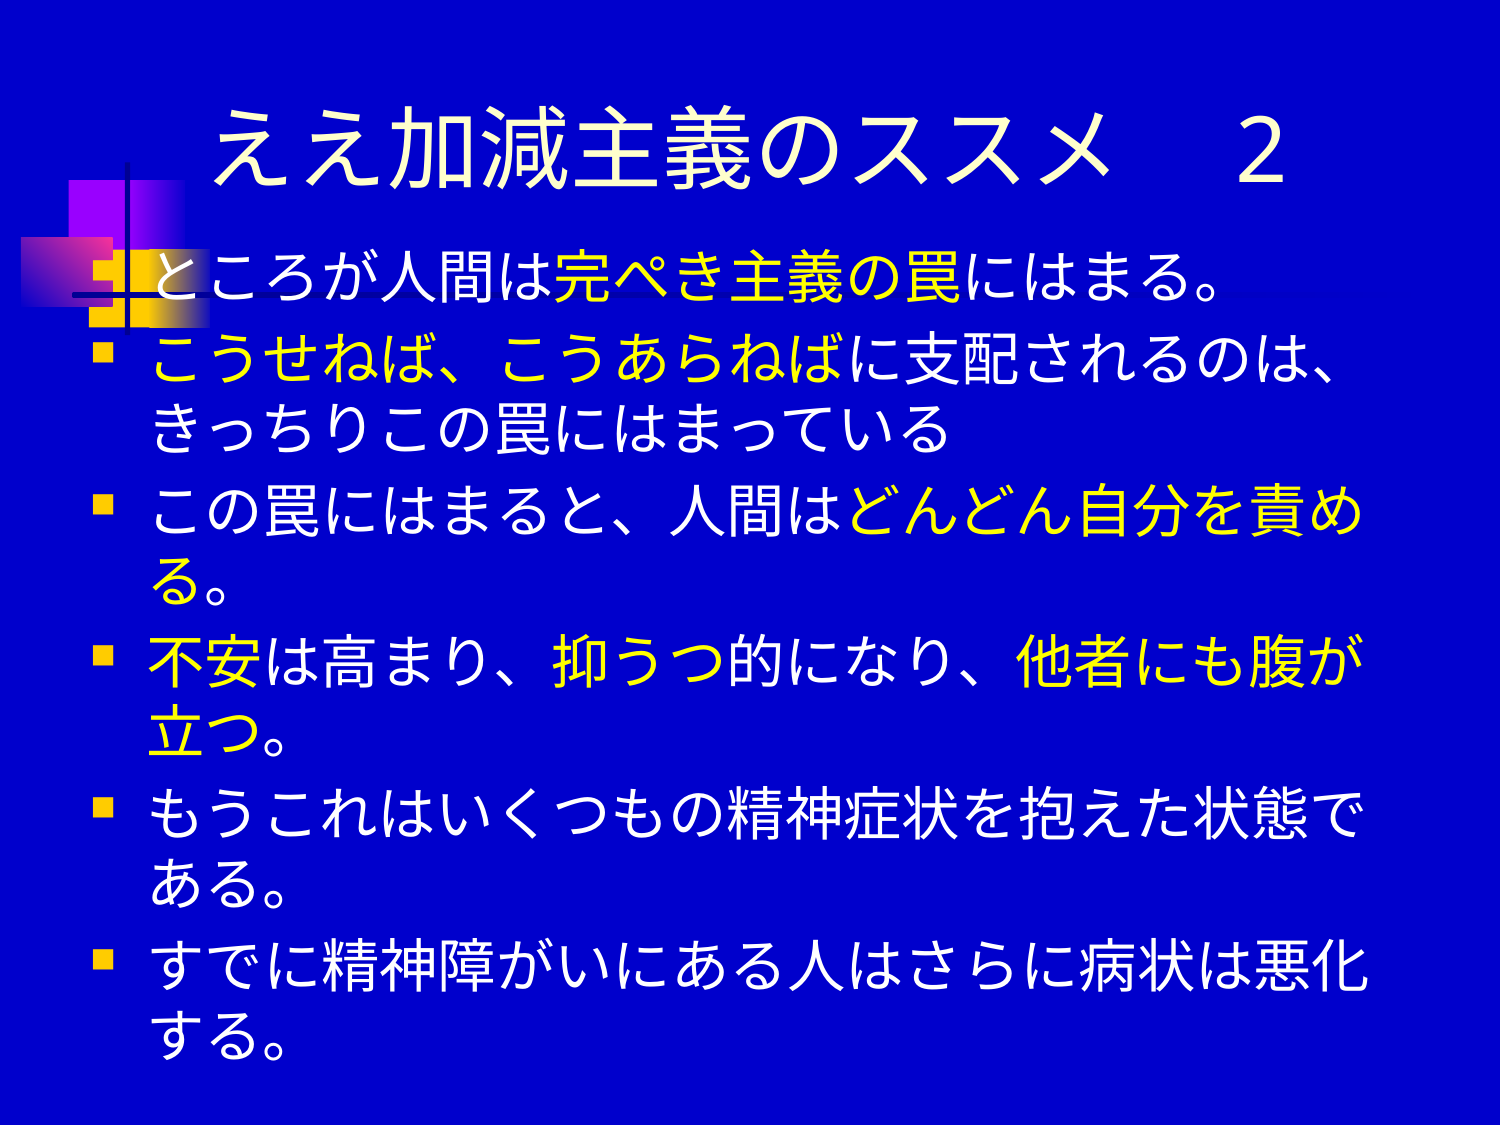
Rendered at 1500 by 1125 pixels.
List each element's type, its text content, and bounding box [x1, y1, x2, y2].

list ところが人間は完ぺき主義の罠にはまる。 こうせねば、こうあらねばに支配されるのは、きっちりこの罠にはまっている この罠にはまると、人間はどんどん自分を責める。 不安は高まり、抑うつ的になり、他者にも腹が立つ。 もうこれはいくつもの精神症状を抱えた状態である。 すでに精神障がいにある人はさらに病状は悪化する。 [75, 233, 1425, 1006]
title ええ加減主義のススメ 2 [188, 54, 1468, 209]
